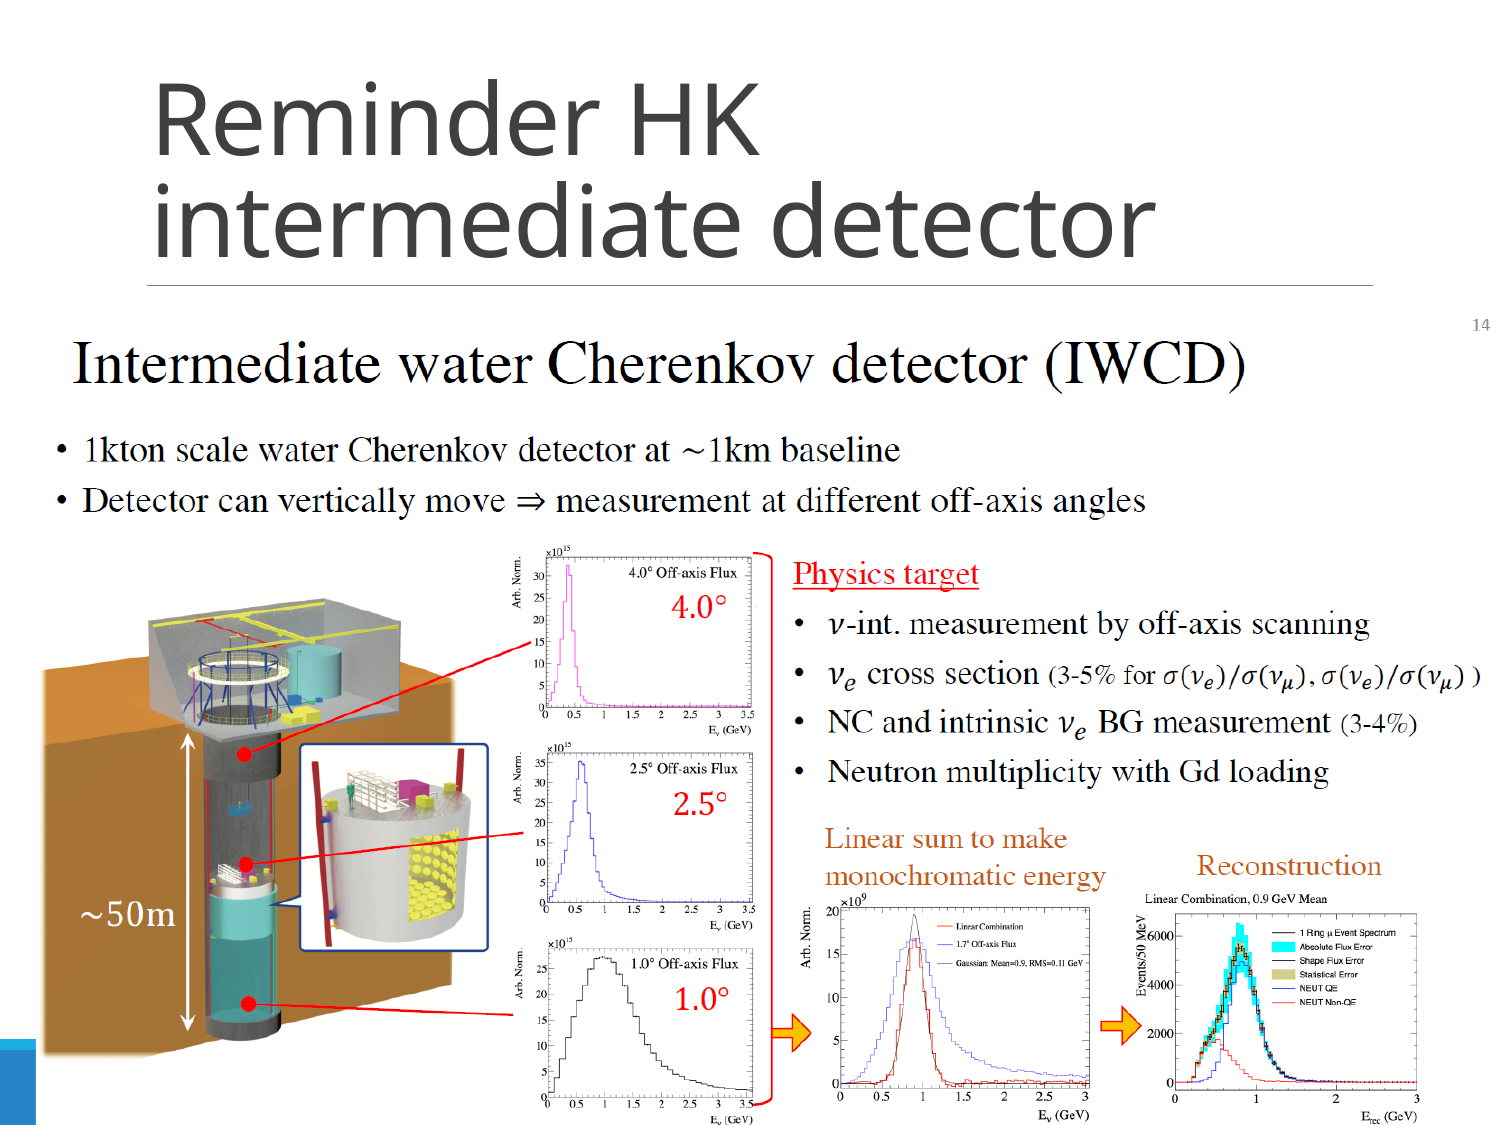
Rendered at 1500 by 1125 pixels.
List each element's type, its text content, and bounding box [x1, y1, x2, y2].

picture [35, 302, 1500, 1125]
title Reminder HK intermediate detector [135, 47, 1373, 285]
